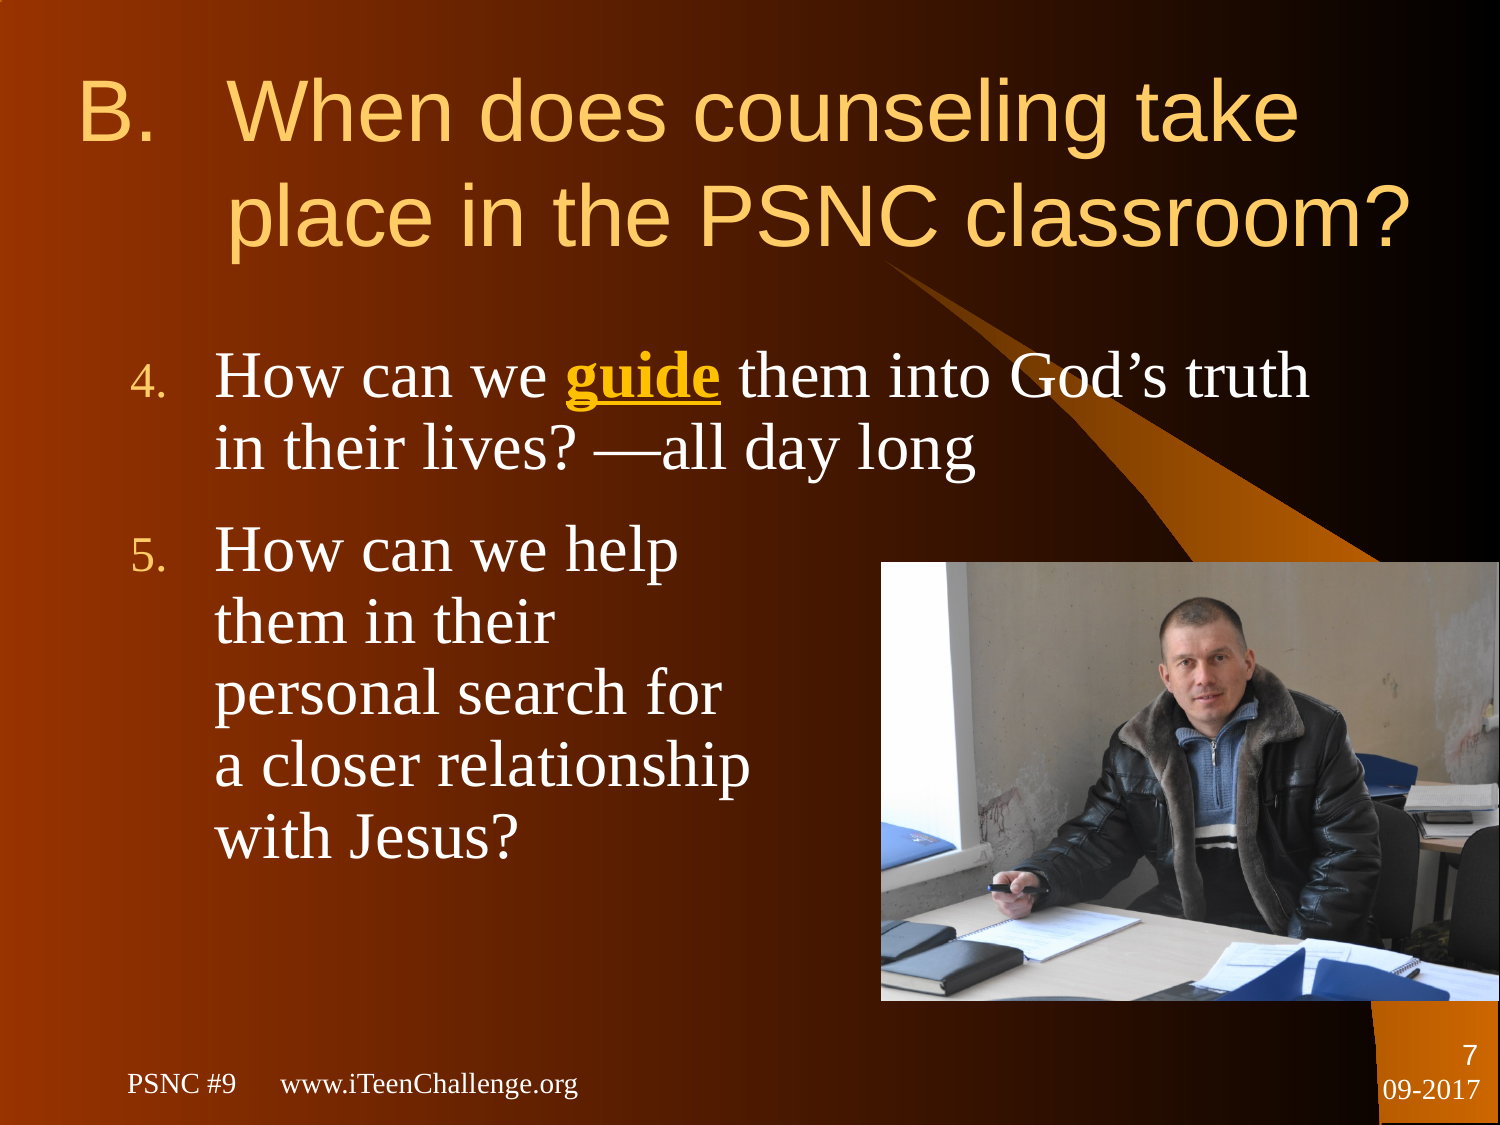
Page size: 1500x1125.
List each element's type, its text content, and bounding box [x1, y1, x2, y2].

list How can we guide them into God’s truth in their lives? —all day long How can we help them in their personal search for a closer relationship with Jesus? [100, 332, 1376, 989]
title B. When does counseling take place in the PSNC classroom? [60, 7, 1438, 311]
slide_number 7 [1180, 1009, 1494, 1072]
footer PSNC #9 www.iTeenChallenge.org [111, 1044, 813, 1120]
slide_number 09-2017 [1183, 1056, 1497, 1120]
picture [881, 562, 1500, 1002]
